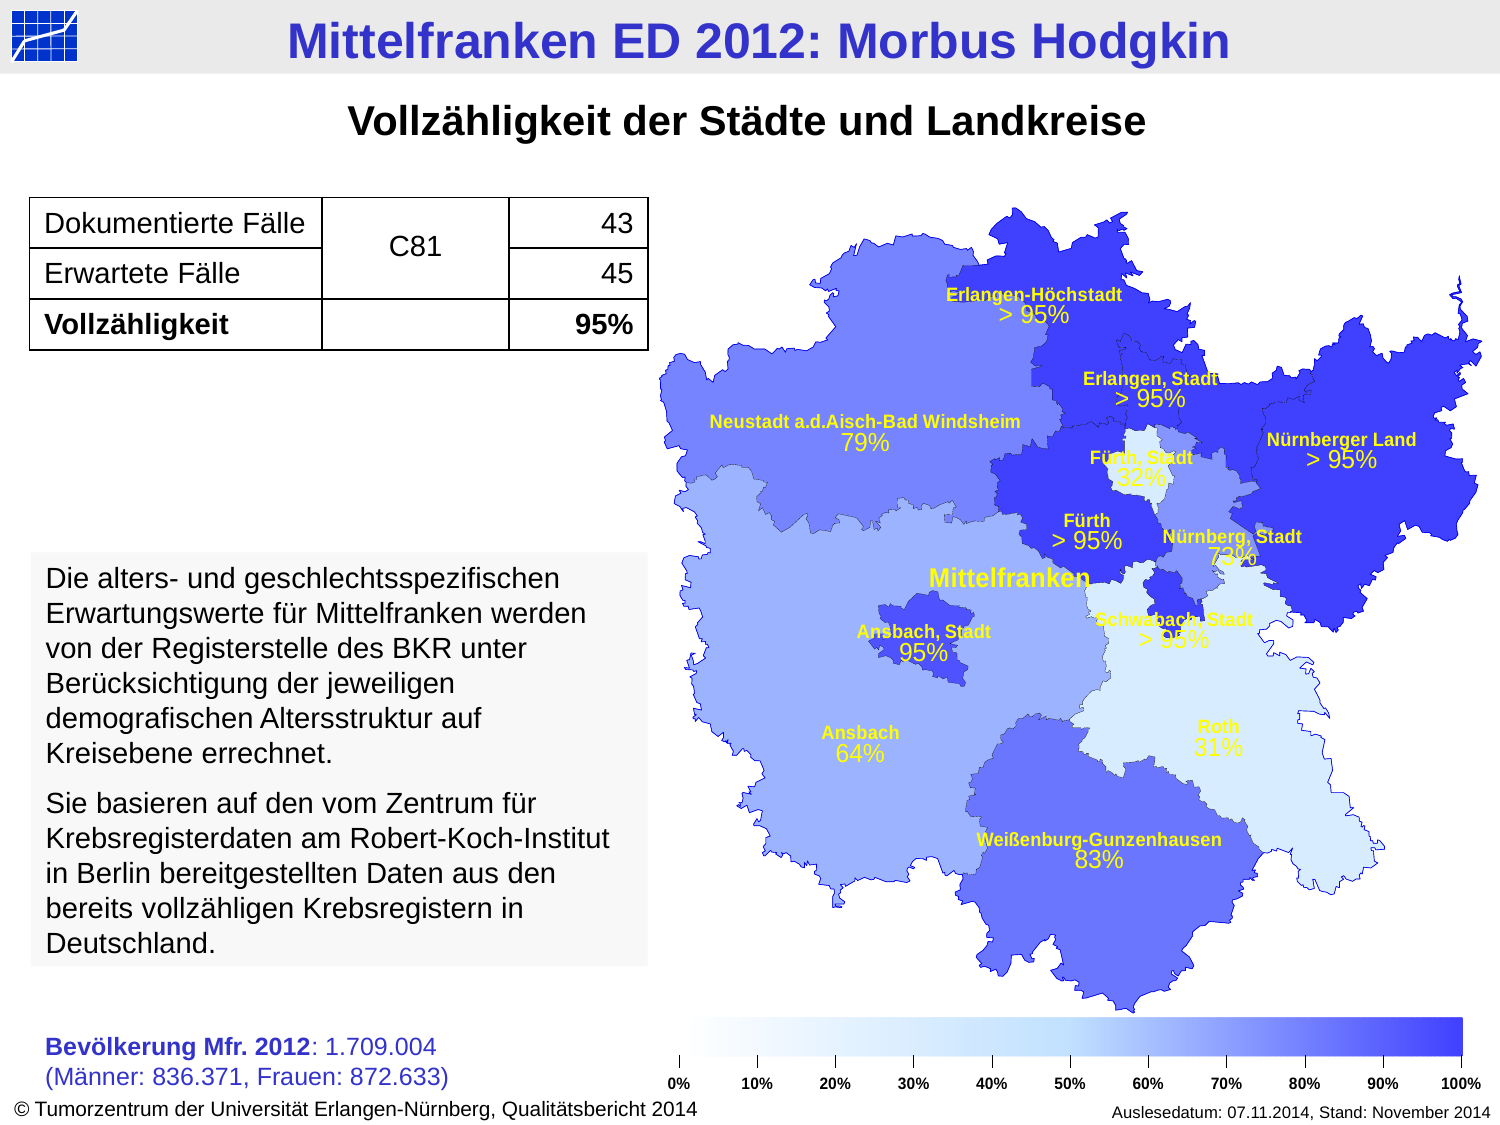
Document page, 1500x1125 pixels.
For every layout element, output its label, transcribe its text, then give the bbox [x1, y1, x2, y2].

table_cell Vollzähligkeit [30, 300, 321, 349]
text_box Bevölkerung Mfr. 2012: 1.709.004 (Männer: 836.371, Frauen: 872.633) [30, 1023, 530, 1088]
text_box © Tumorzentrum der Universität Erlangen-Nürnberg, Qualitätsbericht 2014 [0, 1088, 786, 1125]
table_header 43 [510, 198, 647, 247]
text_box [0, 0, 90, 75]
picture [658, 207, 1483, 1094]
text_box Die alters- und geschlechtsspezifischen Erwartungswerte für Mittelfranken werden von der Registerstelle des BKR unter Berücksichtigung der jeweiligen demografischen Altersstruktur auf Kreisebene errechnet. Sie basieren auf den vom Zentrum für Krebsregisterdaten am Robert-Koch-Institut in Berlin bereitgestellten Daten aus den bereits vollzähligen Krebsregistern in Deutschland. [30, 552, 648, 967]
text_box Vollzähligkeit der Städte und Landkreise [0, 85, 1500, 152]
table_cell 95% [510, 300, 647, 349]
text_box Auslesedatum: 07.11.2014, Stand: November 2014 [998, 1094, 1500, 1125]
table_cell Erwartete Fälle [30, 249, 321, 298]
text_box Mittelfranken ED 2012: Morbus Hodgkin [92, 2, 1500, 75]
table_header Dokumentierte Fälle [30, 198, 321, 247]
table_cell 45 [510, 249, 647, 298]
table_cell [323, 300, 508, 349]
table_header C81 [323, 198, 508, 298]
